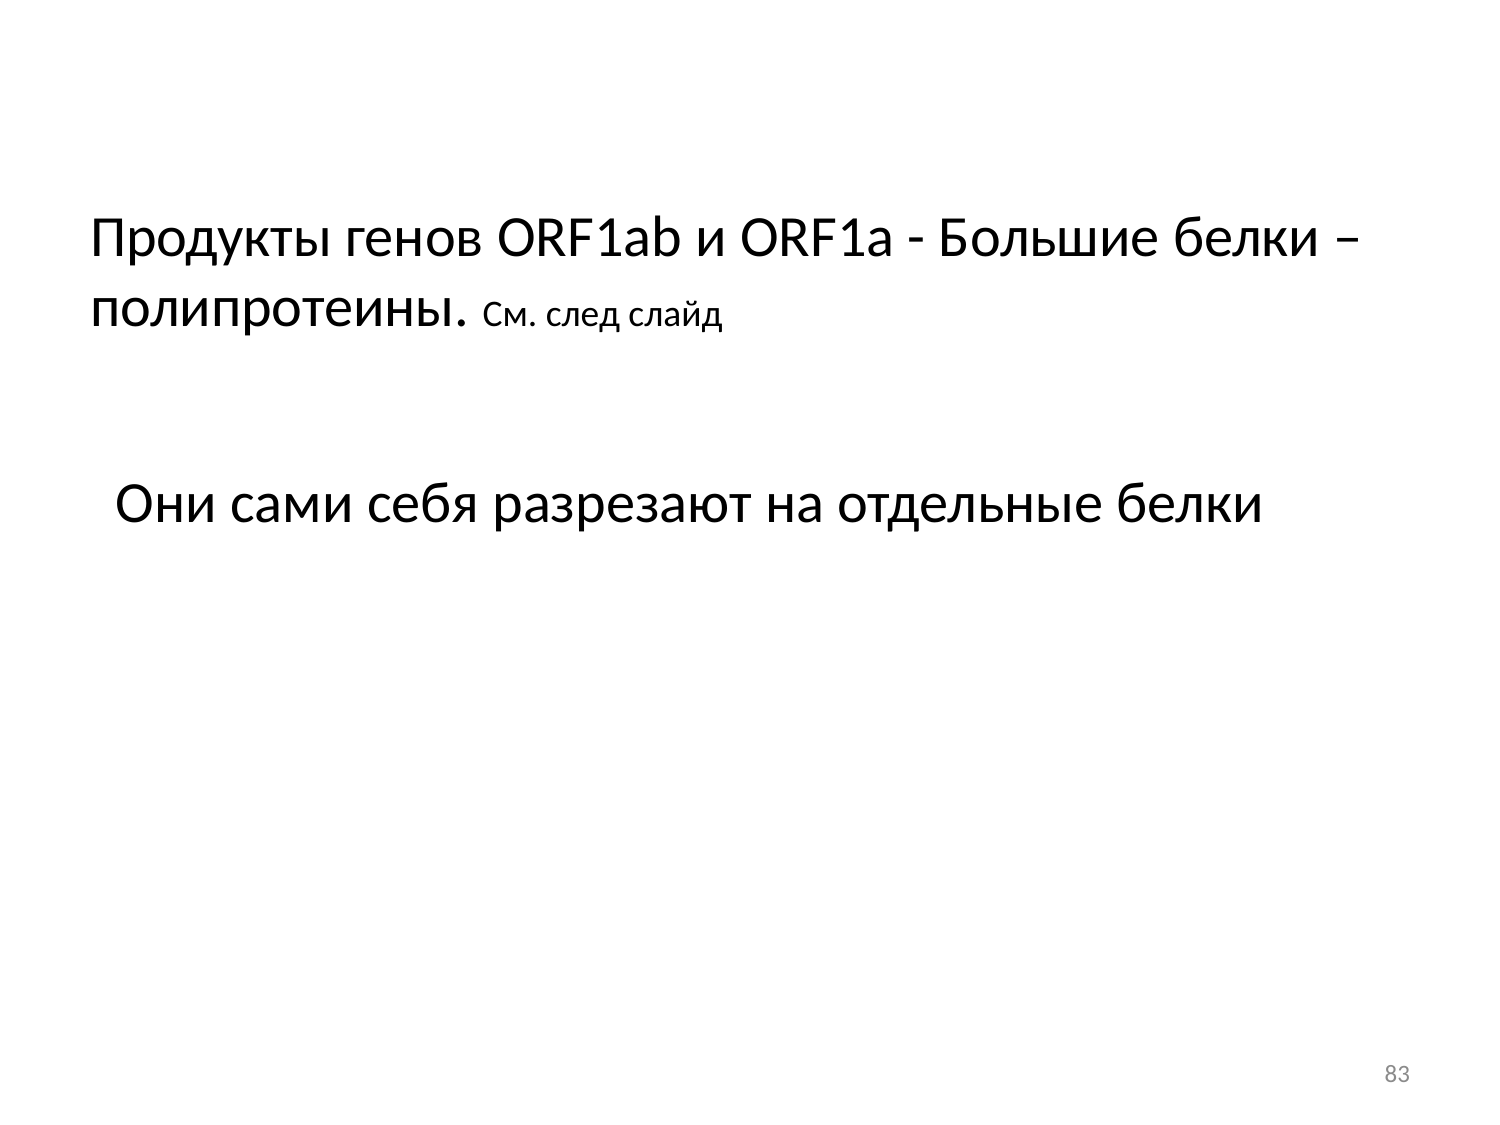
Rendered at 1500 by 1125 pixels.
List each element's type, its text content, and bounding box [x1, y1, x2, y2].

title Продукты генов ORF1ab и ORF1a - Большие белки – полипротеины. См. след слайд [75, 178, 1425, 358]
slide_number 83 [1074, 1042, 1425, 1103]
text_box Они сами себя разрезают на отдельные белки [101, 411, 1481, 542]
